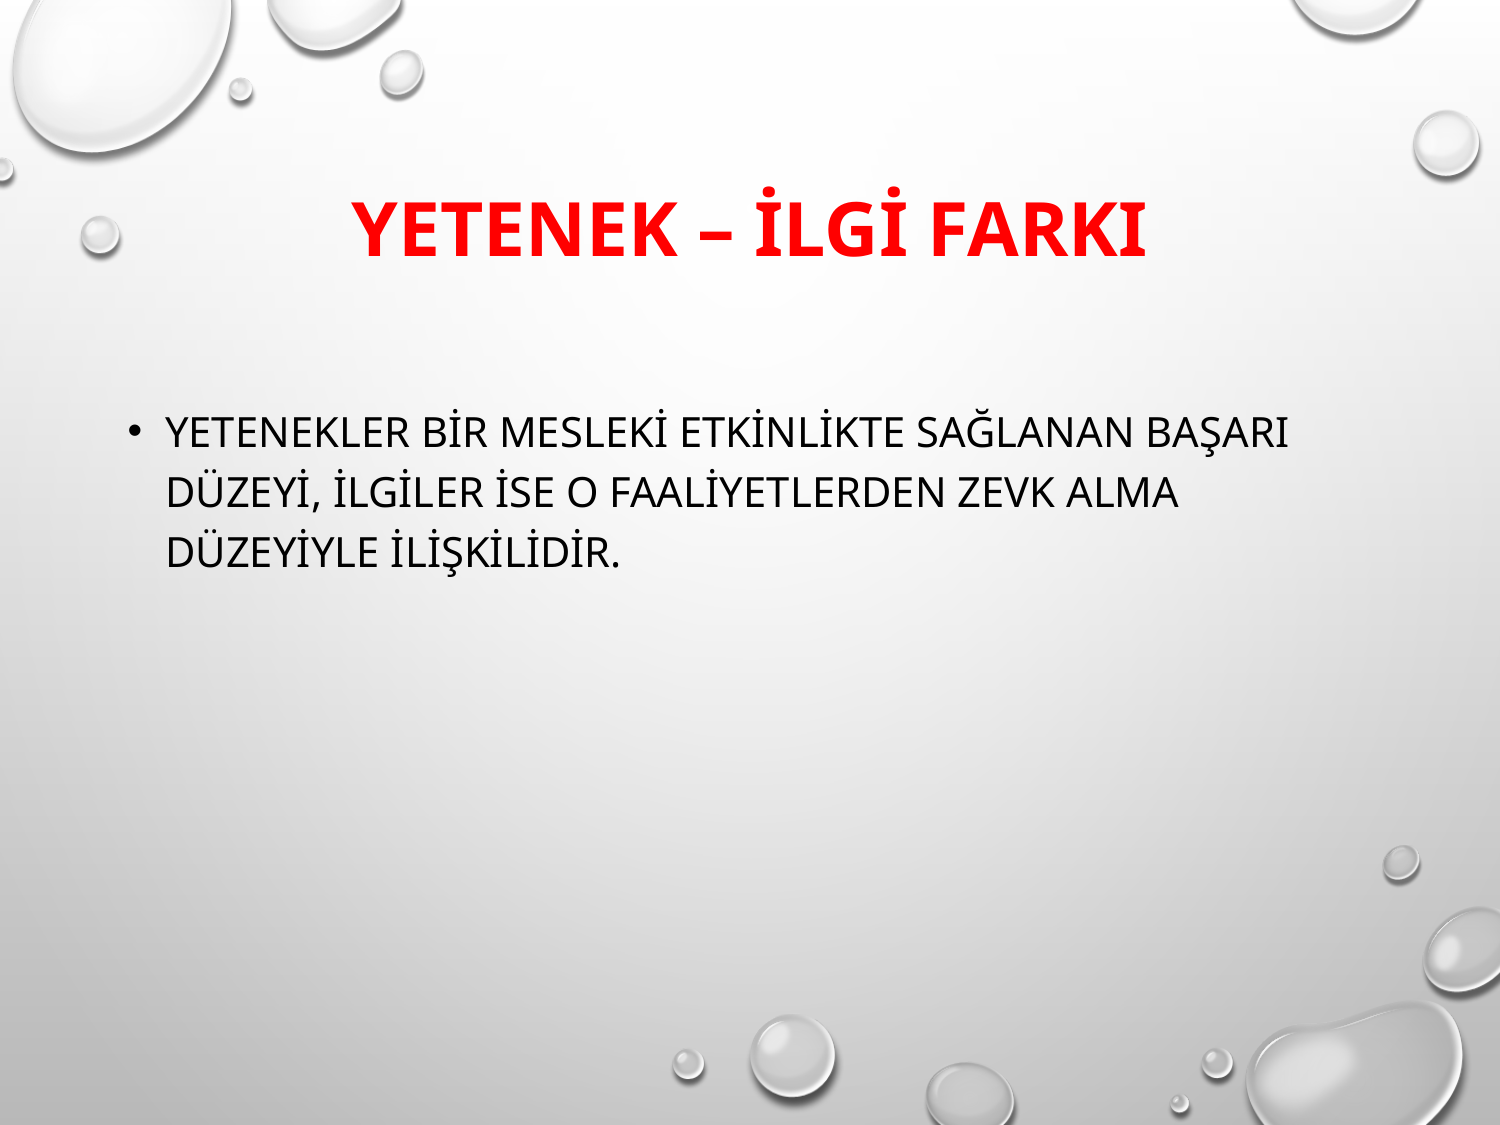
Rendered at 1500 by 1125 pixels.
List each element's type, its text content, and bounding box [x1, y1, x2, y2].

list YETENEKLER BİR MESLEKİ ETKİNLİKTE SAĞLANAN BAŞARI DÜZEYİ, İLGİLER İSE O FAALİYETLERDEN ZEVK ALMA DÜZEYİYLE İLİŞKİLİDİR. [112, 388, 1388, 950]
title Yetenek – İlgi Farkı [112, 101, 1388, 364]
picture [0, 0, 1500, 1125]
